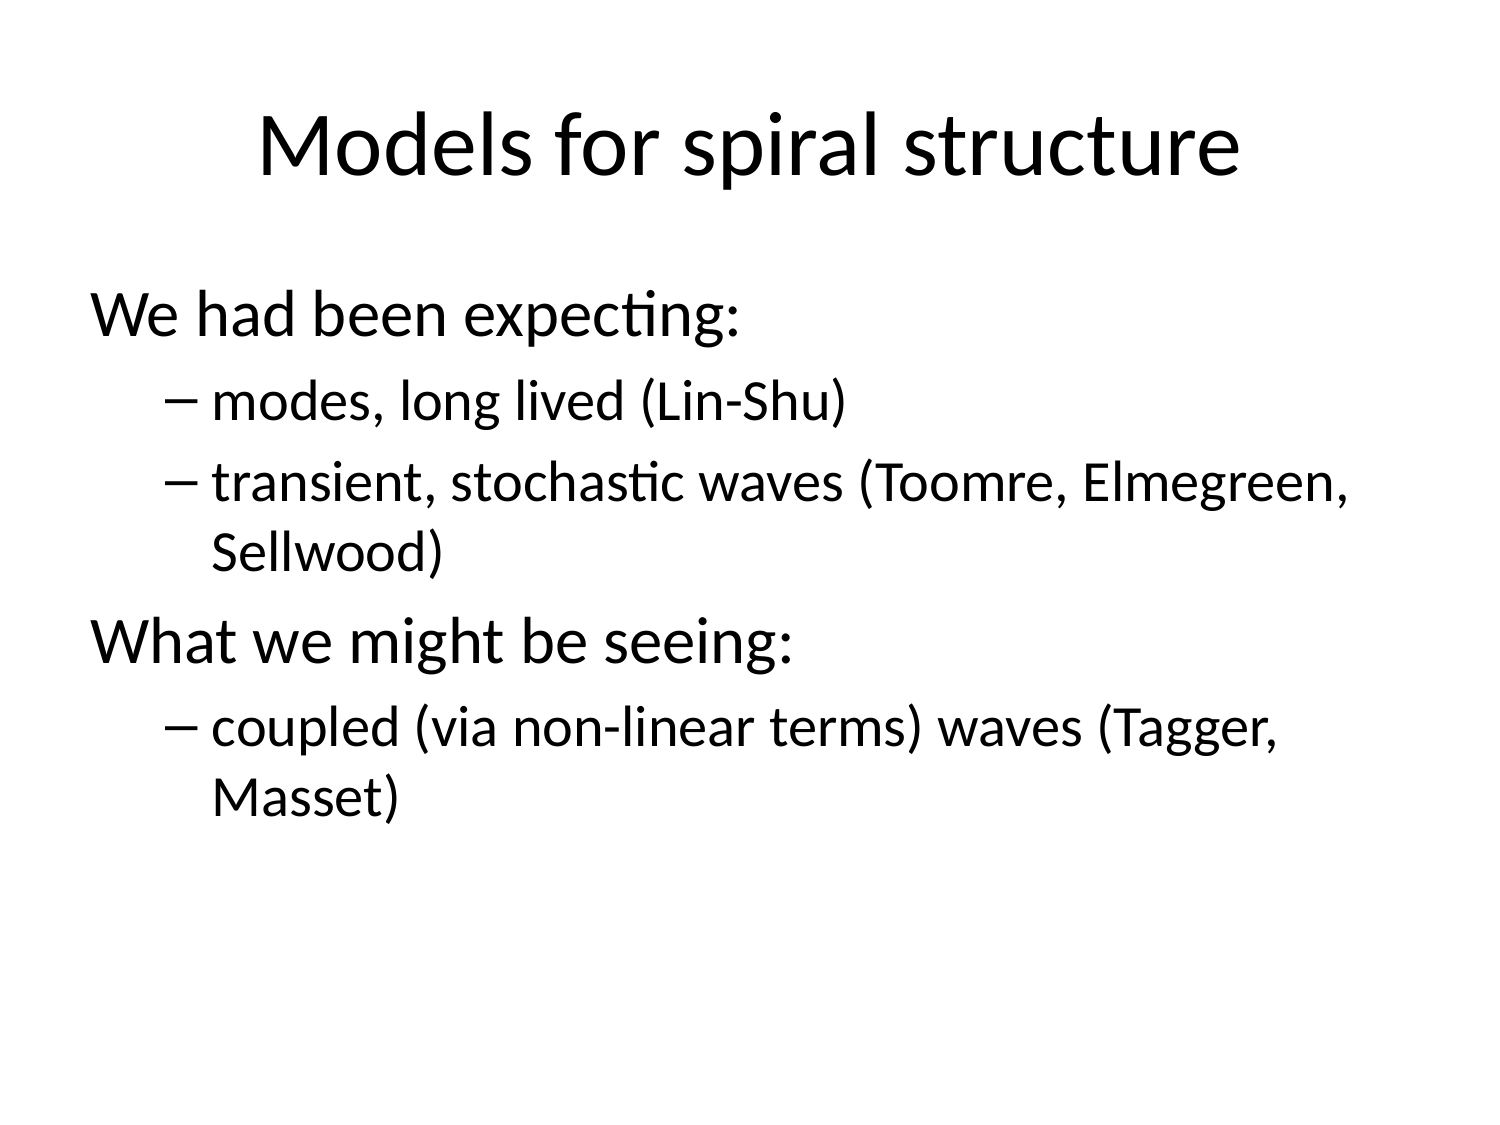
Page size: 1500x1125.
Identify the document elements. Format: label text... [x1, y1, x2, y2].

title Models for spiral structure [75, 45, 1425, 233]
list We had been expecting: modes, long lived (Lin-Shu) transient, stochastic waves (Toomre, Elmegreen, Sellwood) What we might be seeing: coupled (via non-linear terms) waves (Tagger, Masset) [75, 262, 1425, 1005]
